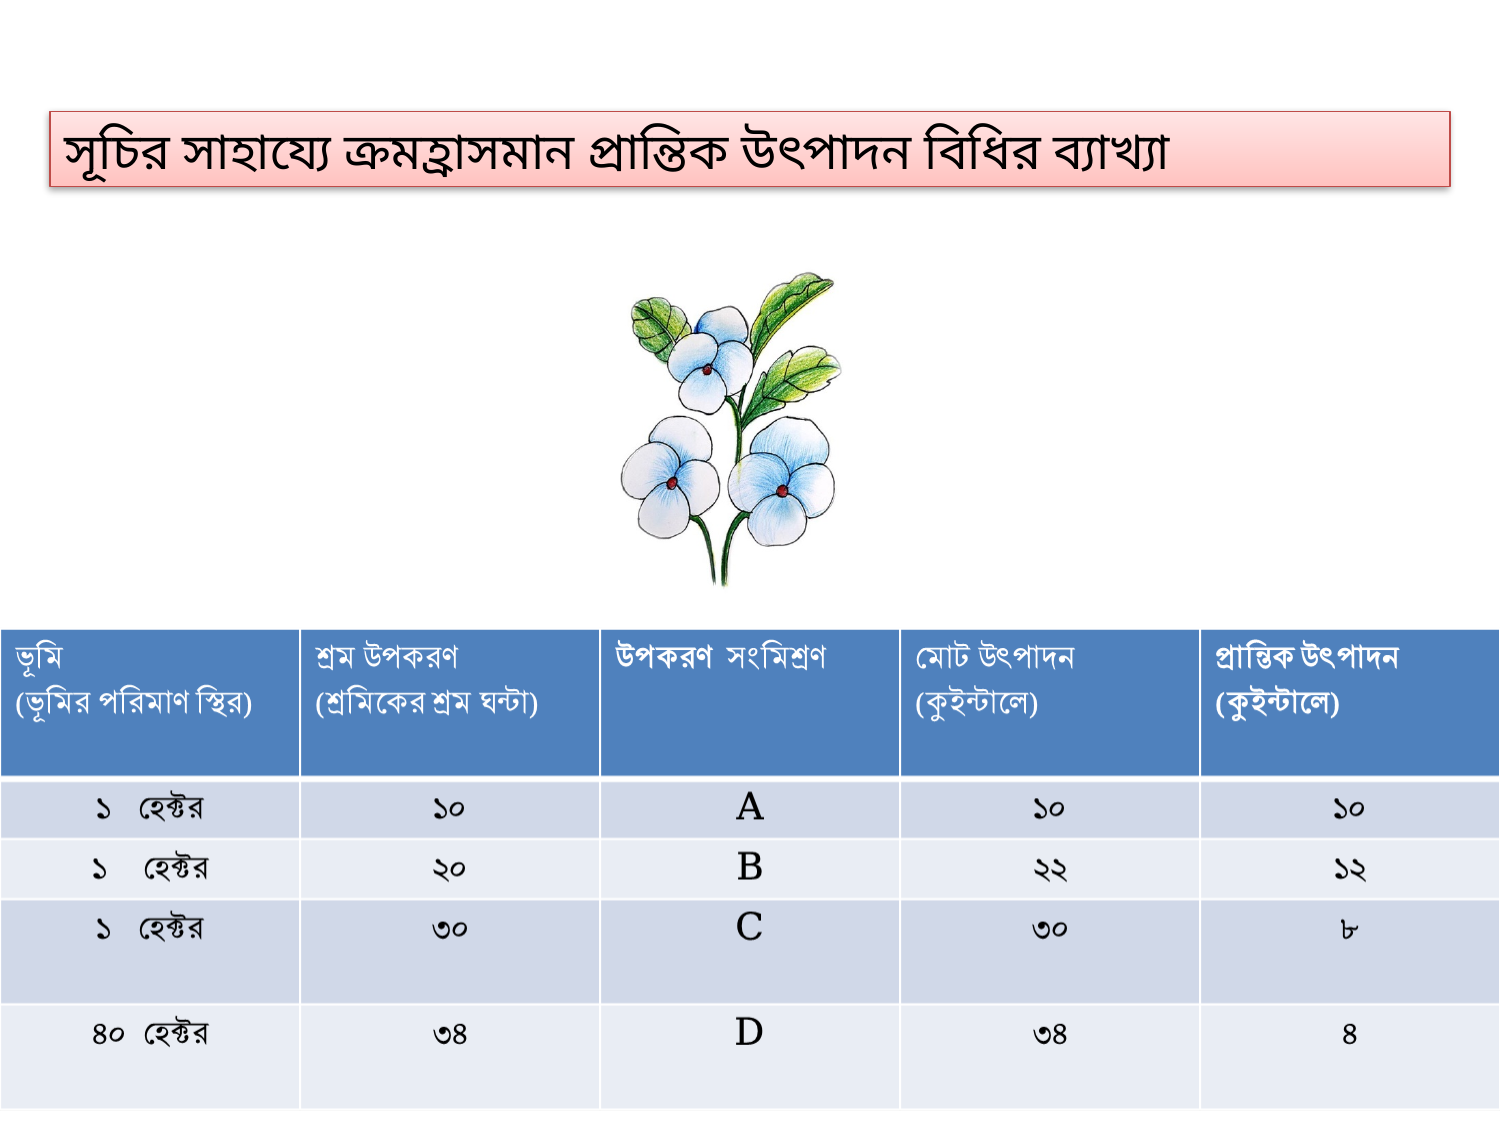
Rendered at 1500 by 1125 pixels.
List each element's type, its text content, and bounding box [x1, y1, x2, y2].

text_box সূচির সাহায্যে ক্রমহ্রাসমান প্রান্তিক উৎপাদন বিধির ব্যাখ্যা [49, 111, 1451, 187]
picture [0, 624, 1500, 1125]
picture [412, 239, 1076, 613]
